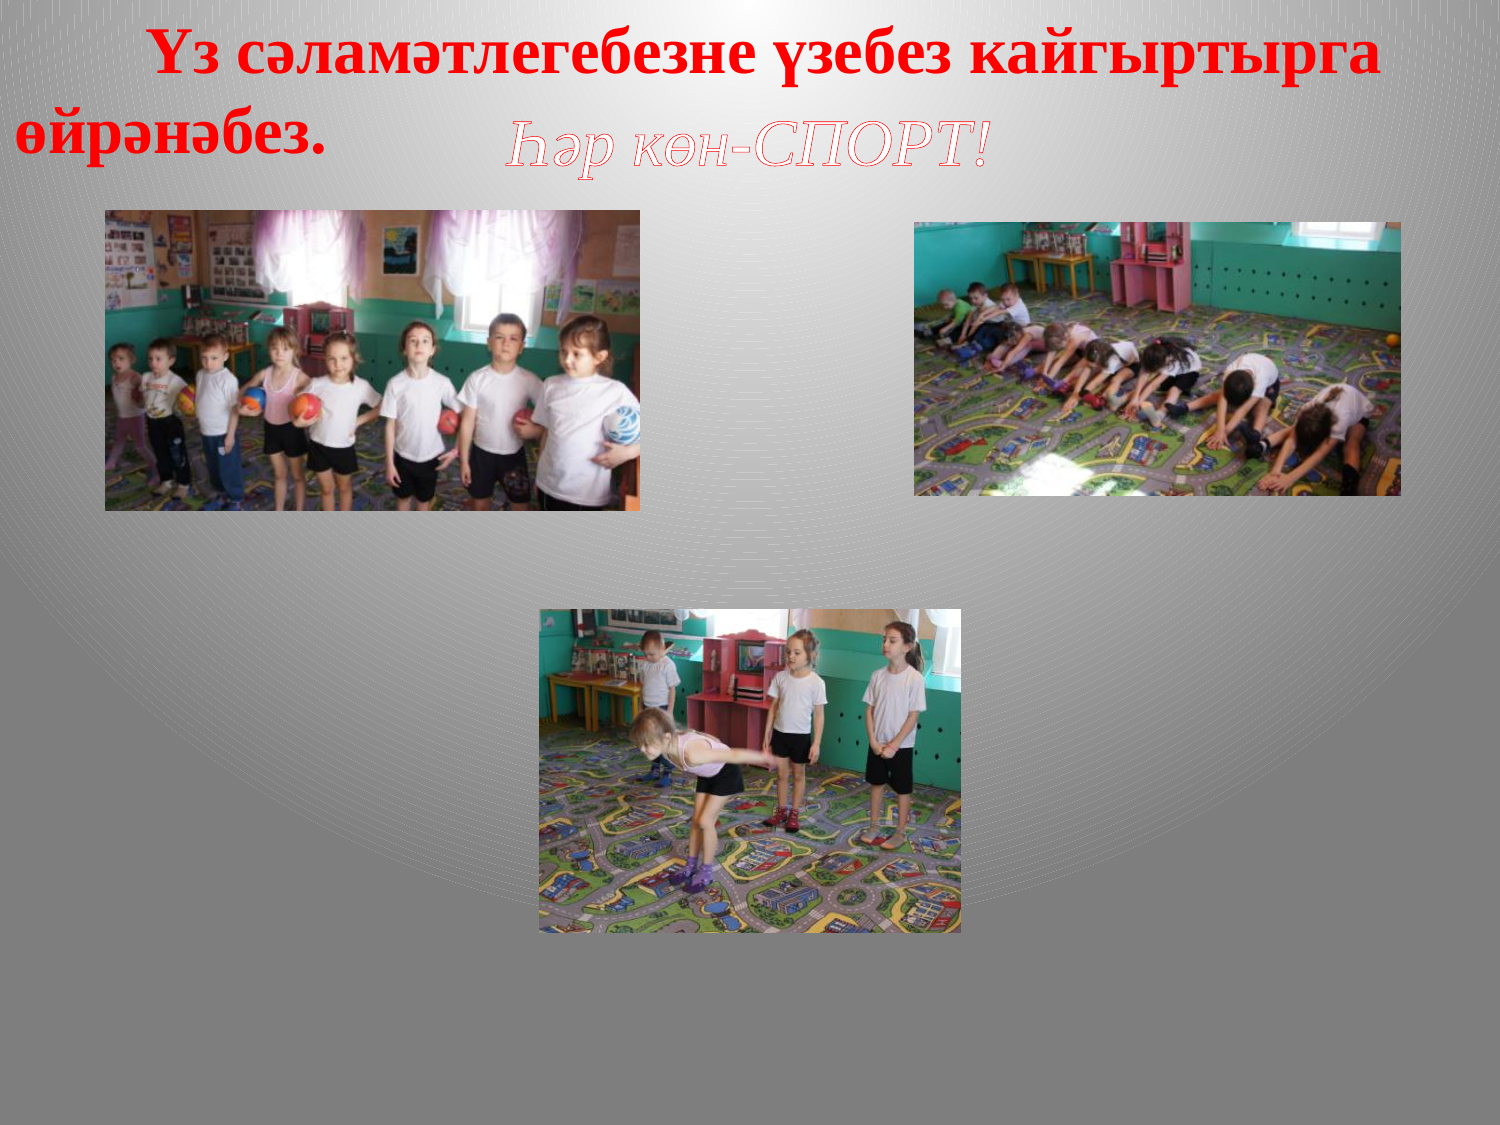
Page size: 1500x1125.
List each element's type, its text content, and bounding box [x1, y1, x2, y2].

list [105, 210, 640, 511]
picture [538, 609, 962, 933]
title Һәр көн-СПОРТ! [1418, 45, 1425, 233]
text_box Үз сәламәтлегебезне үзебез кайгыртырга өйрәнәбез. [0, 0, 1418, 475]
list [913, 222, 1401, 496]
